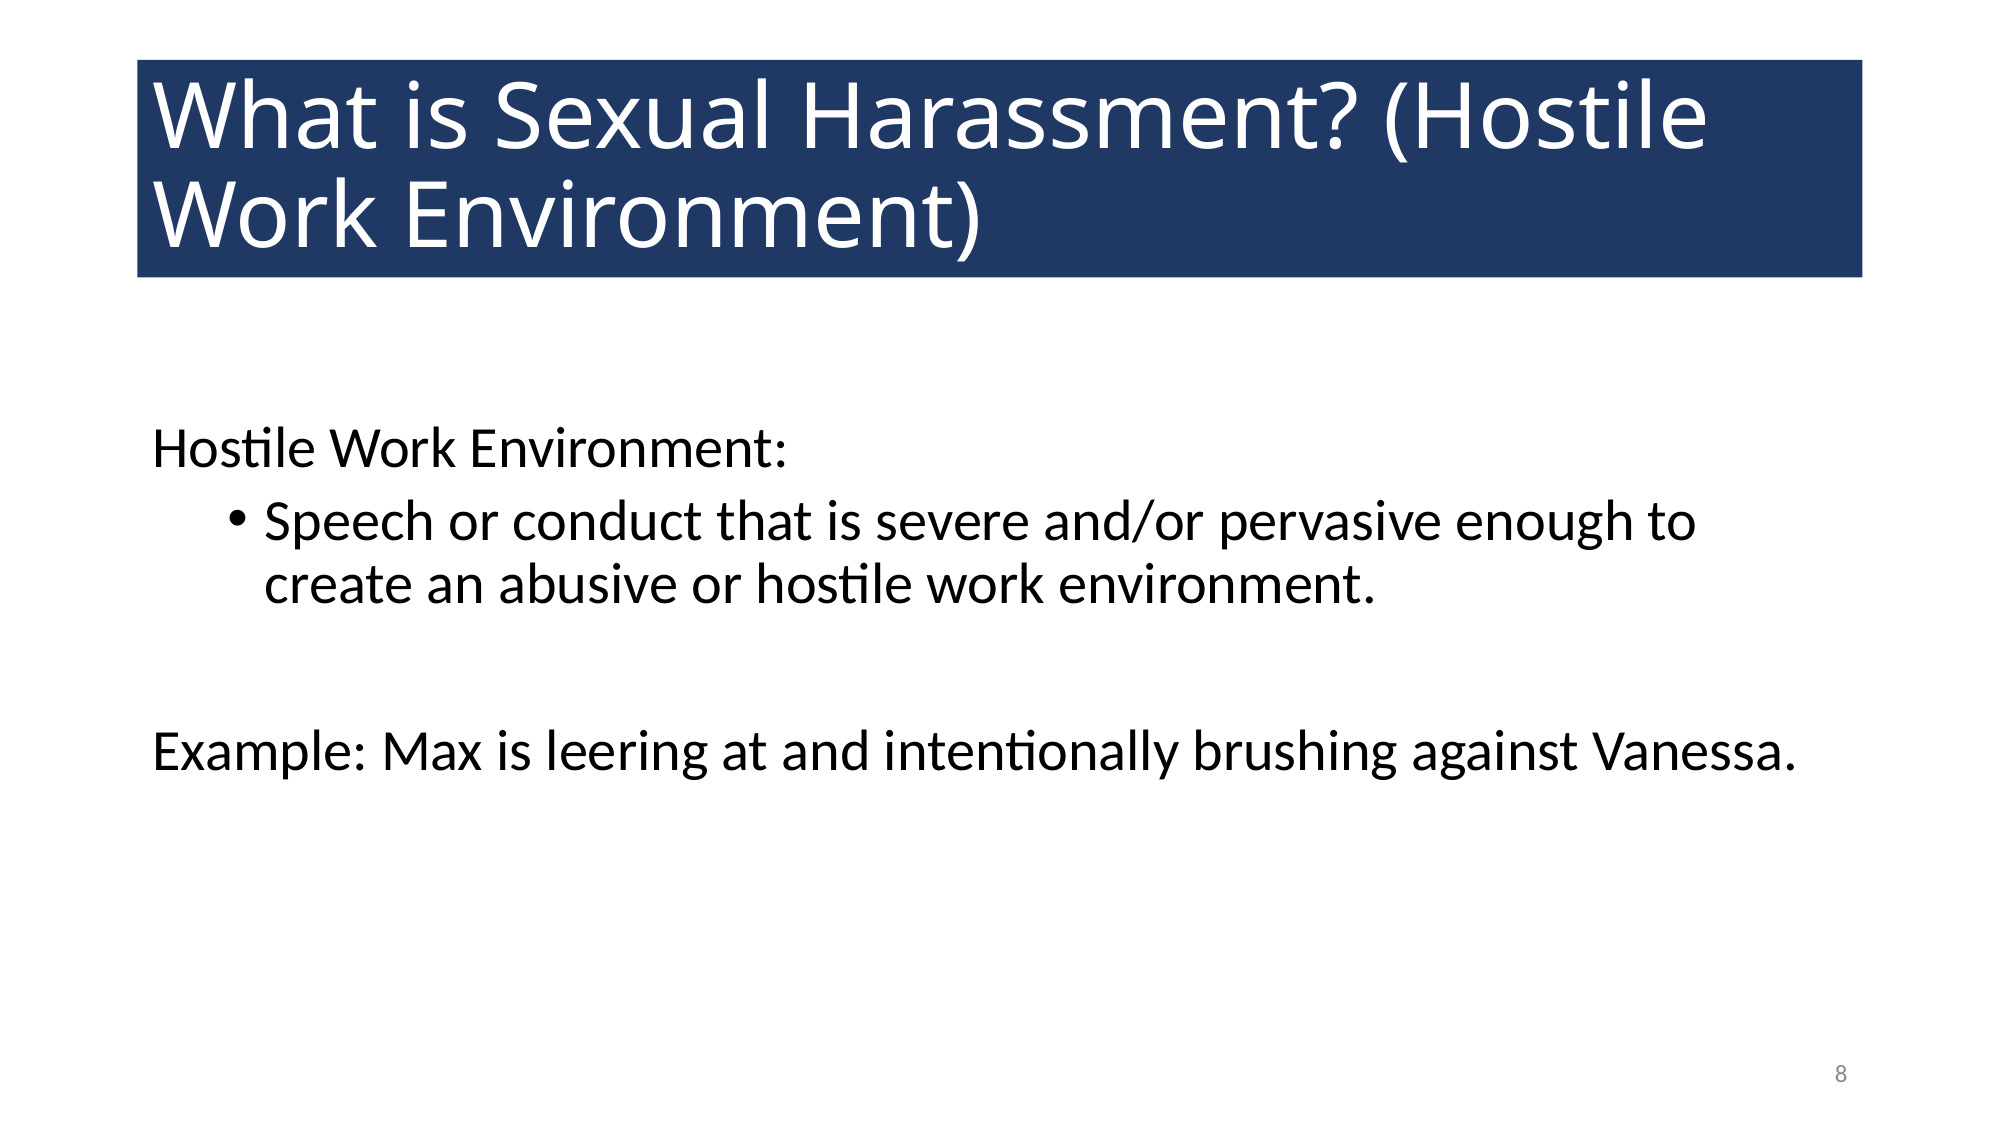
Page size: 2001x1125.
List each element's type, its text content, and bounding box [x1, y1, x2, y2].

title What is Sexual Harassment? (Hostile Work Environment) [137, 59, 1863, 278]
slide_number 8 [1412, 1042, 1863, 1103]
list Hostile Work Environment: Speech or conduct that is severe and/or pervasive enough to create an abusive or hostile work environment. Example: Max is leering at and intentionally brushing against Vanessa. [137, 409, 1863, 944]
